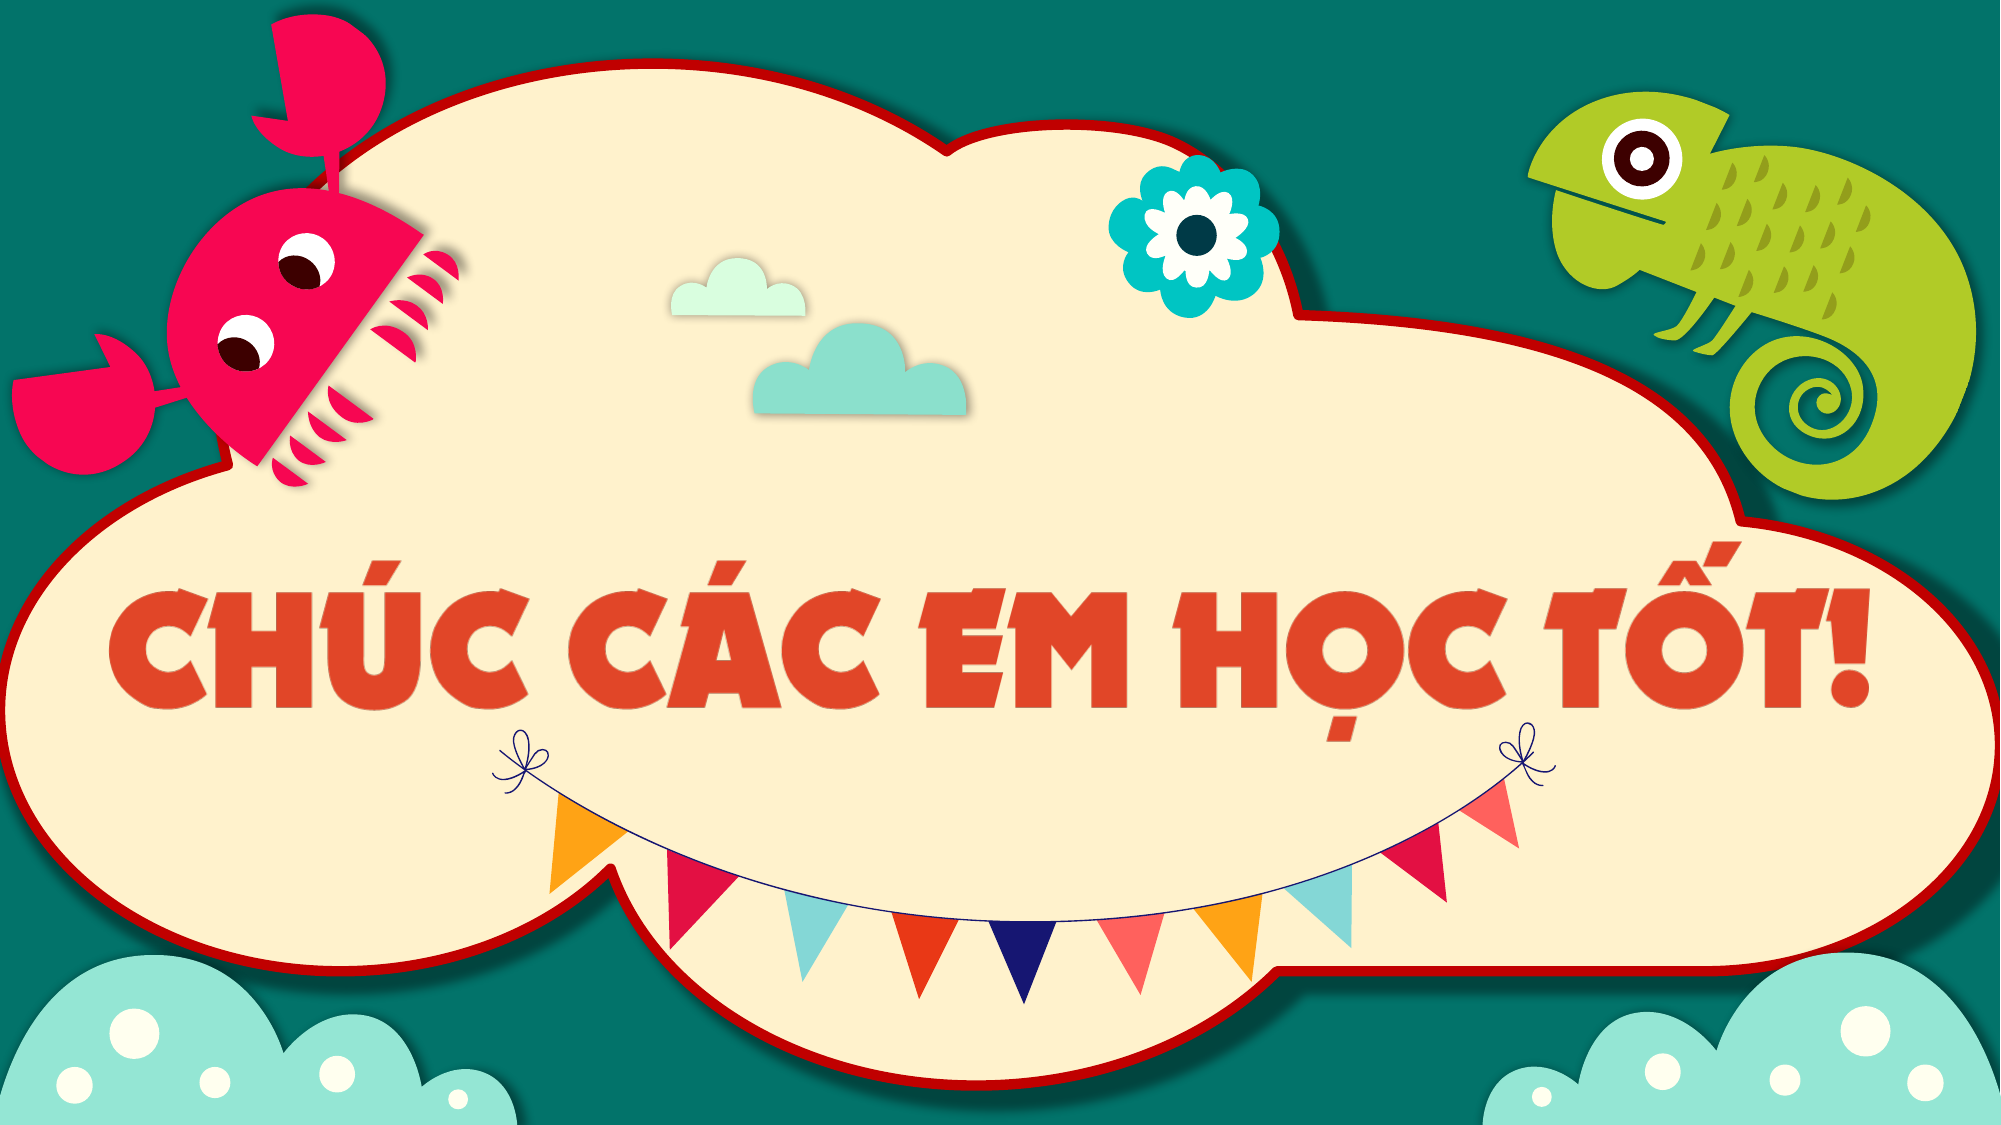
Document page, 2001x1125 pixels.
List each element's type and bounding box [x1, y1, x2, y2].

text_box [1557, 634, 2000, 952]
text_box [0, 639, 13, 782]
picture [1107, 155, 1280, 318]
text_box [102, 63, 1770, 525]
text_box [715, 1005, 1238, 1086]
picture [0, 136, 535, 454]
text_box [45, 841, 491, 955]
picture [0, 525, 2000, 1125]
picture [670, 257, 967, 415]
picture [1497, 129, 1985, 461]
